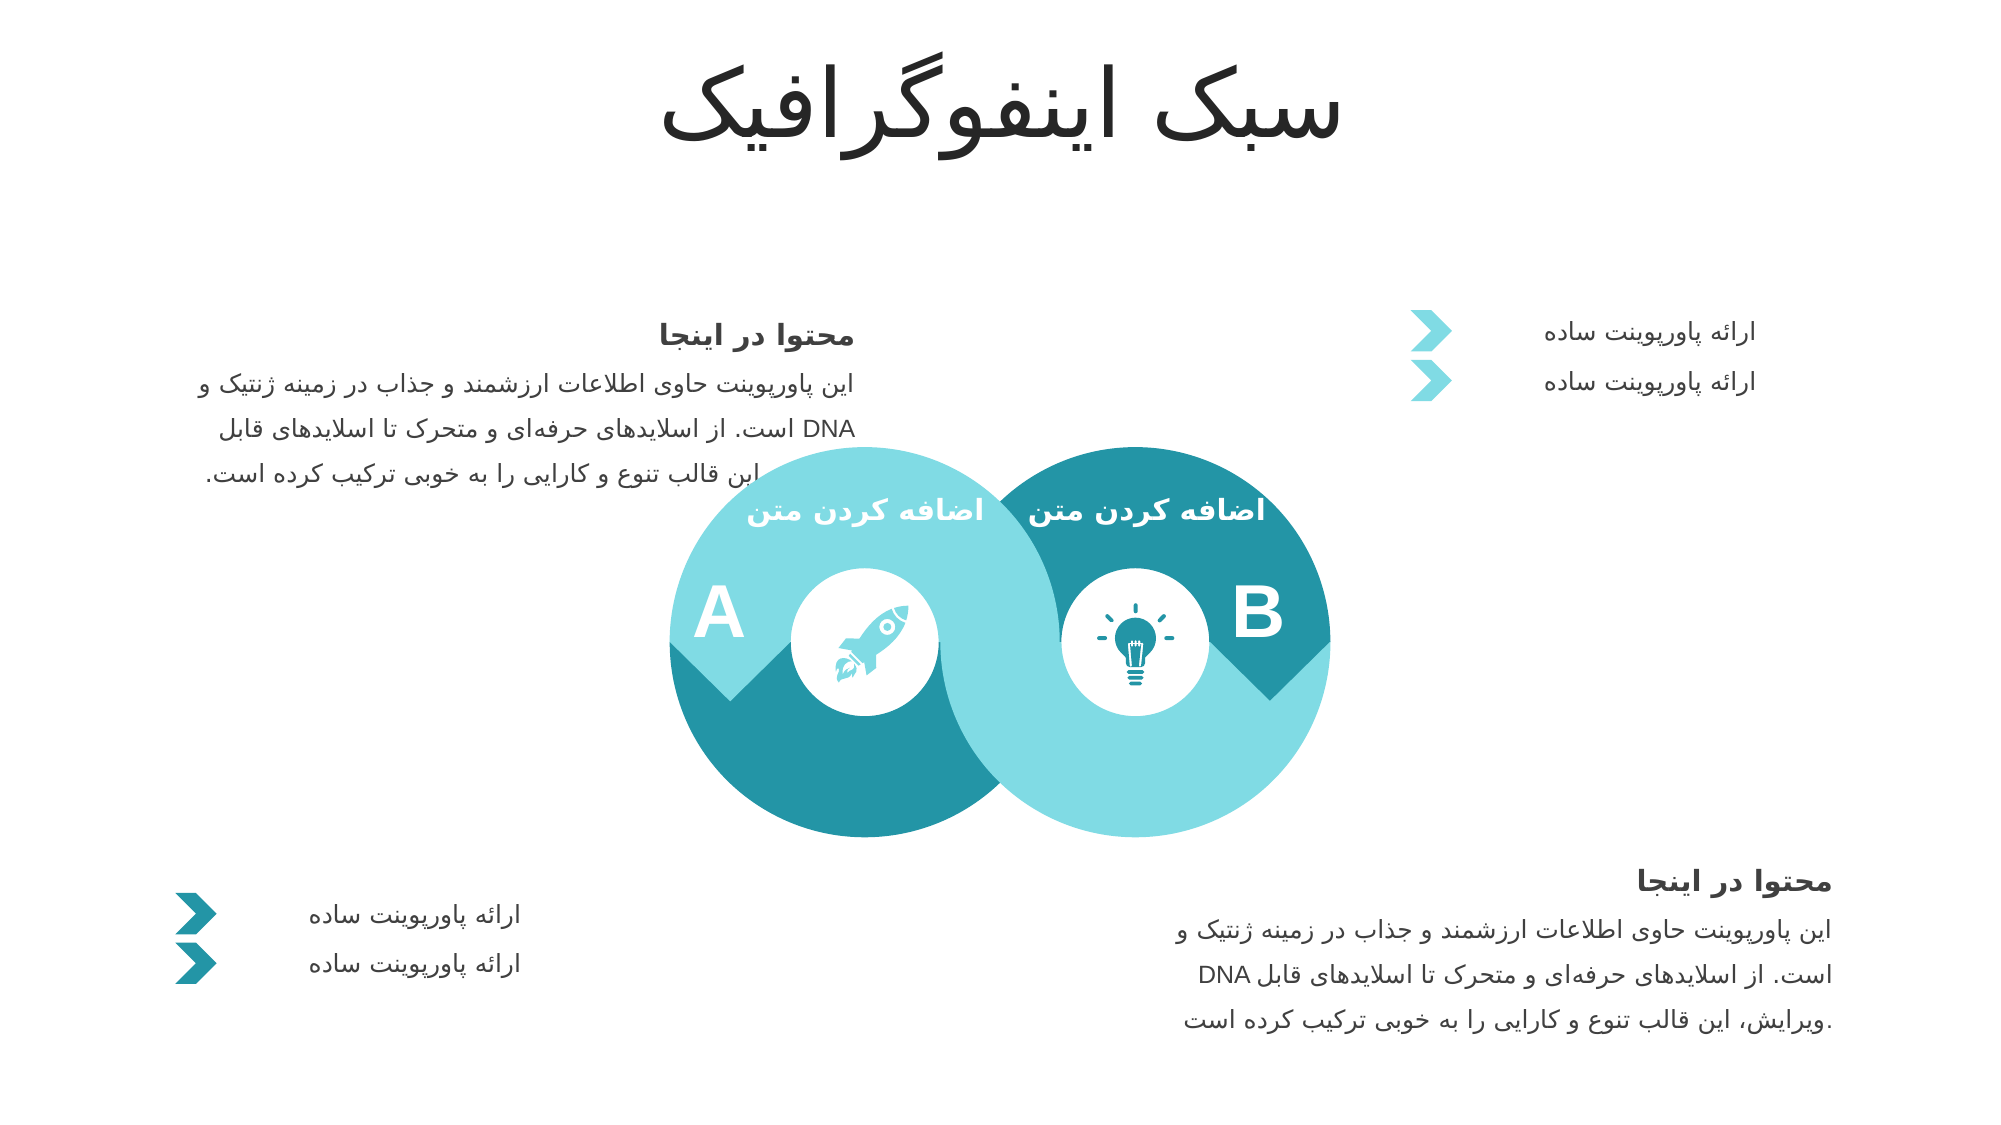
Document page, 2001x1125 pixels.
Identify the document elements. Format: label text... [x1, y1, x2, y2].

list سبک اینفوگرافیک [53, 47, 1952, 166]
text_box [1126, 854, 1848, 1040]
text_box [669, 447, 1331, 838]
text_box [1410, 308, 1849, 404]
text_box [149, 308, 871, 493]
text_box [175, 890, 614, 986]
